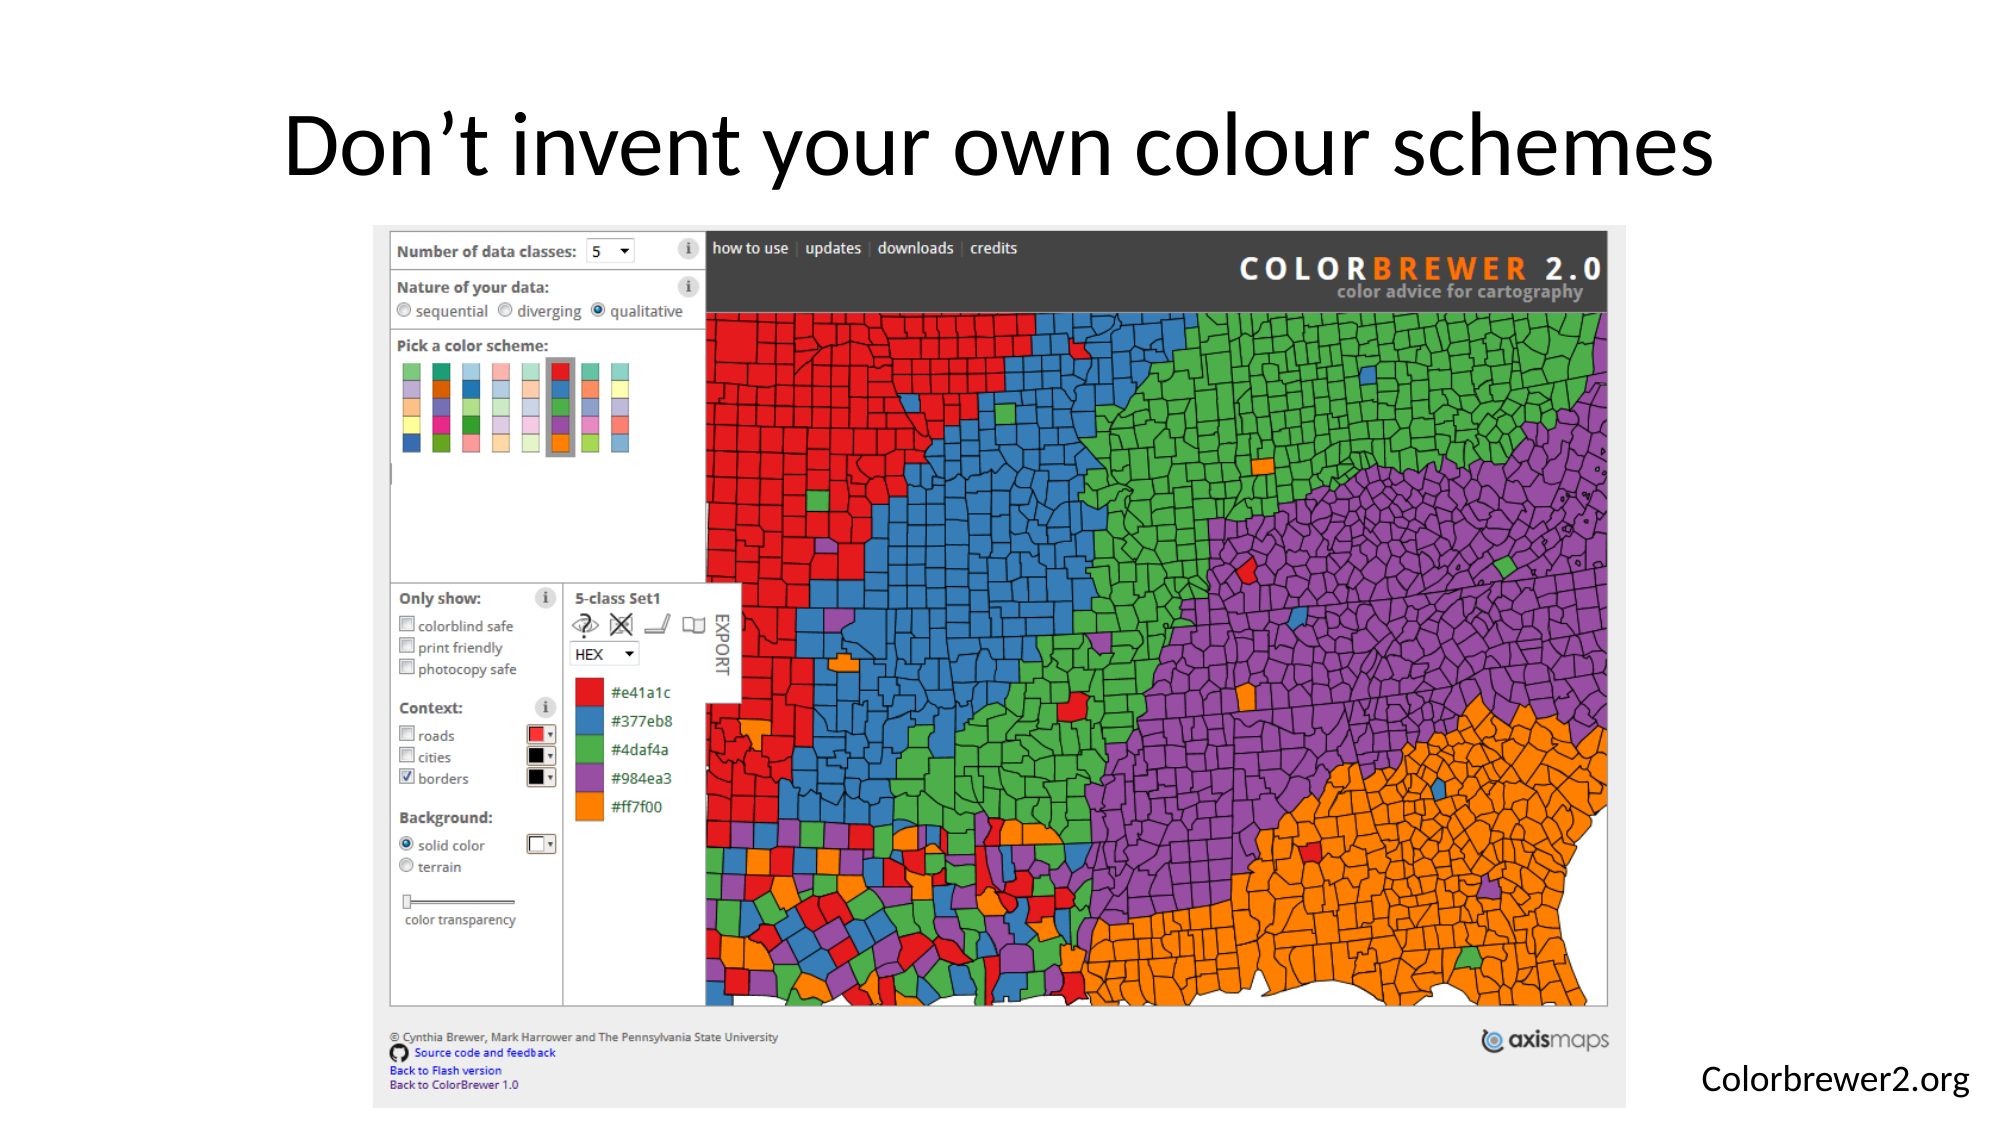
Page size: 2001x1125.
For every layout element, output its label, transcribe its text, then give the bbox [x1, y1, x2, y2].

text_box Colorbrewer2.org [1686, 1046, 1986, 1107]
title Don’t invent your own colour schemes [99, 45, 1900, 233]
picture [373, 225, 1627, 1108]
